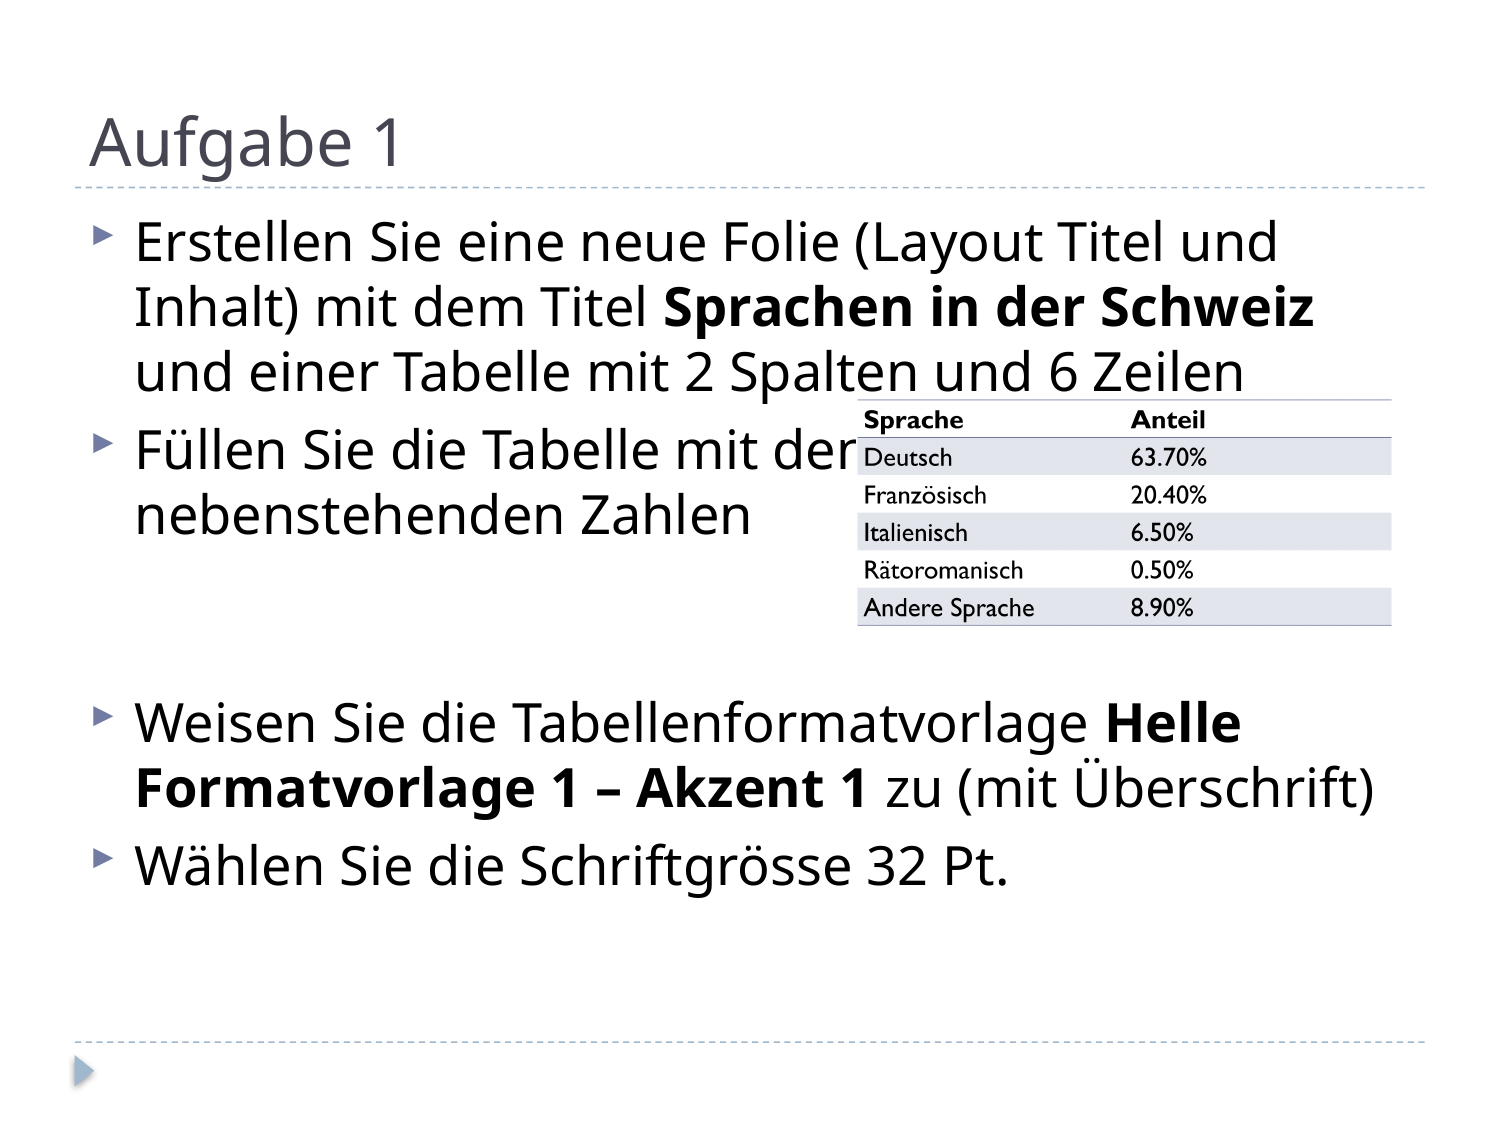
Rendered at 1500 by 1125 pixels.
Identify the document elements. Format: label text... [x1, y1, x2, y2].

title Aufgabe 1 [75, 24, 1425, 188]
picture [855, 396, 1394, 628]
list Erstellen Sie eine neue Folie (Layout Titel und Inhalt) mit dem Titel Sprachen in der Schweiz und einer Tabelle mit 2 Spalten und 6 Zeilen Füllen Sie die Tabelle mit den nebenstehenden Zahlen Weisen Sie die Tabellenformatvorlage Helle Formatvorlage 1 – Akzent 1 zu (mit Überschrift) Wählen Sie die Schriftgrösse 32 Pt. [75, 200, 1425, 1010]
